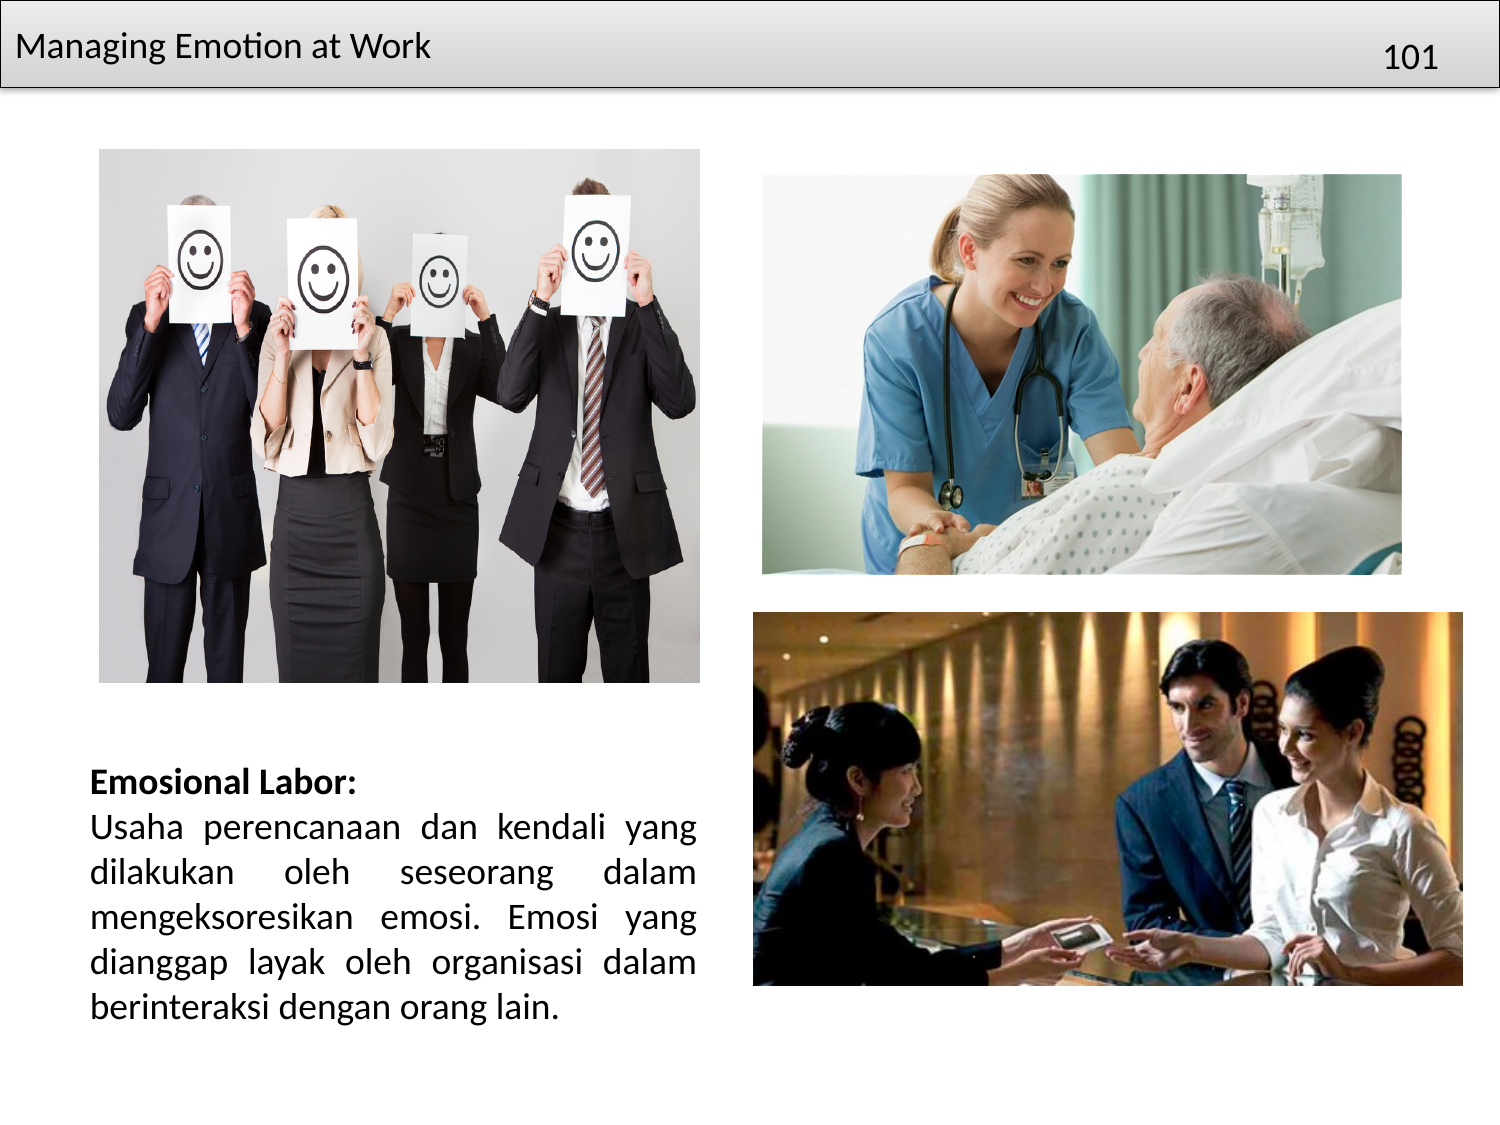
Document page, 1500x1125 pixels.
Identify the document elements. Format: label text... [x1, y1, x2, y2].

picture [99, 149, 701, 683]
text_box Emosional Labor: Usaha perencanaan dan kendali yang dilakukan oleh seseorang dalam mengeksoresikan emosi. Emosi yang dianggap layak oleh organisasi dalam berinteraksi dengan orang lain. [75, 749, 713, 1035]
text_box 101 [1312, 24, 1500, 85]
picture [762, 174, 1402, 576]
text_box Managing Emotion at Work [0, 0, 1500, 88]
picture [752, 612, 1463, 987]
